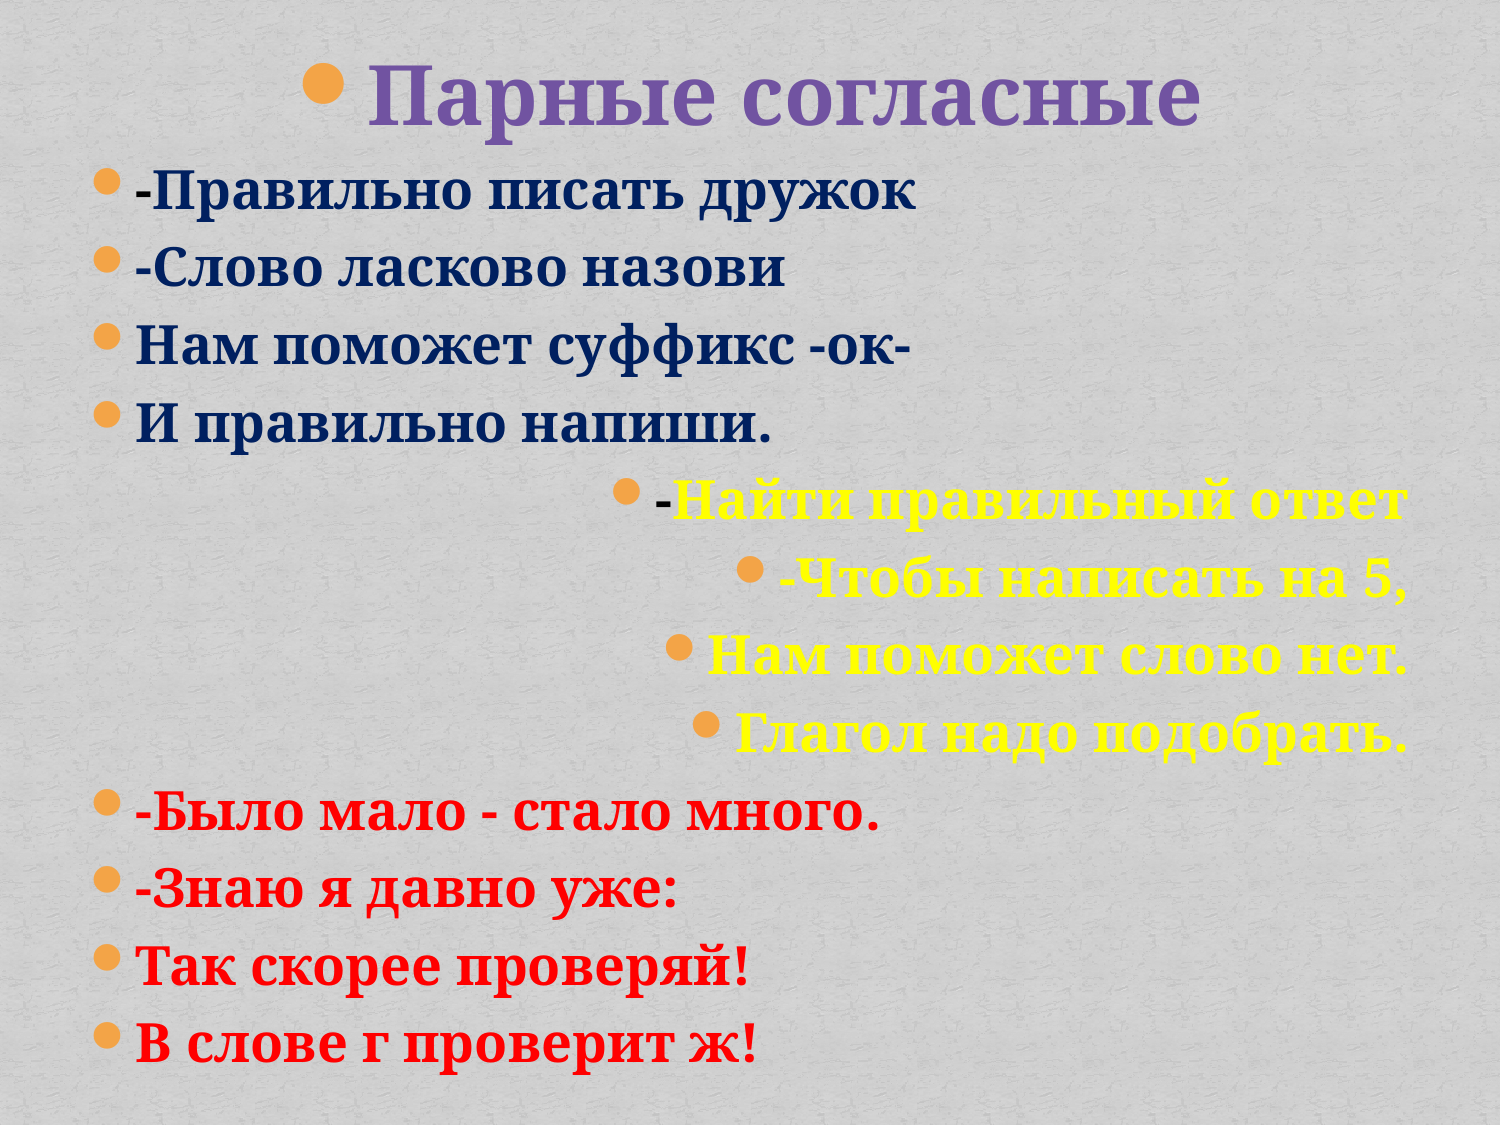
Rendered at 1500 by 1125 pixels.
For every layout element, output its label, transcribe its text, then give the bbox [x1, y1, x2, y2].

list Парные согласные -Правильно писать дружок -Слово ласково назови Нам поможет суффикс -ок- И правильно напиши. -Найти правильный ответ -Чтобы написать на 5, Нам поможет слово нет. Глагол надо подобрать. -Было мало - стало много. -Знаю я давно уже: Так скорее проверяй! В слове г проверит ж! [75, 35, 1425, 1125]
